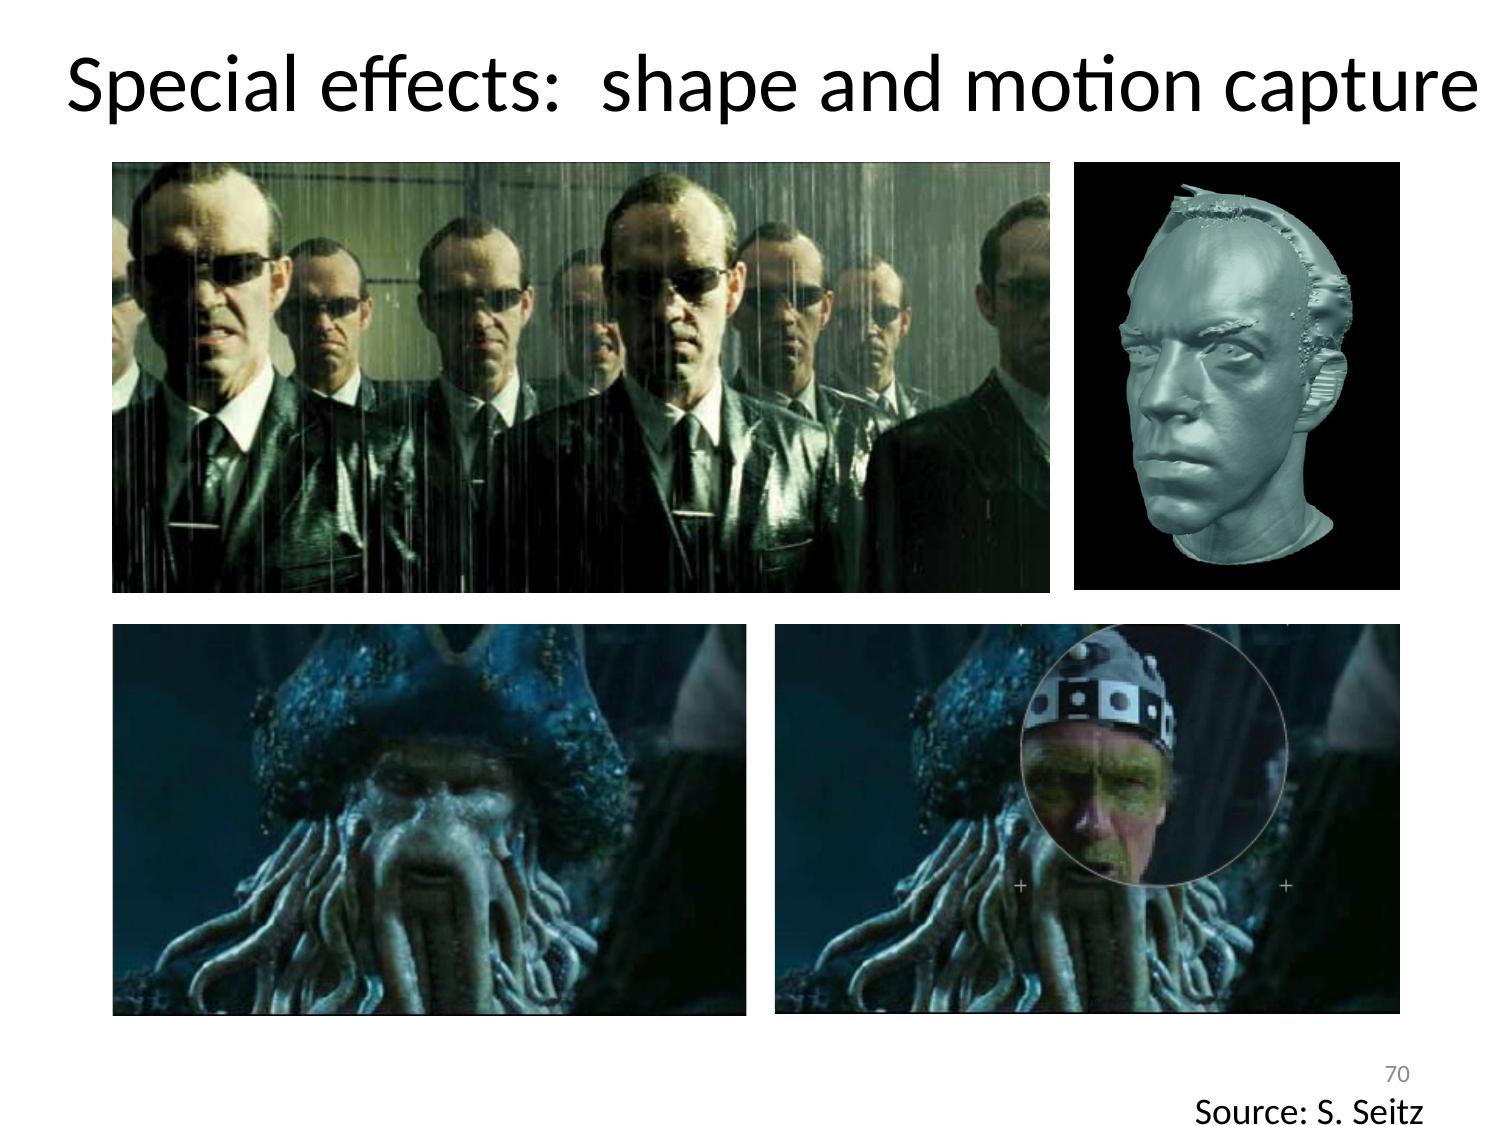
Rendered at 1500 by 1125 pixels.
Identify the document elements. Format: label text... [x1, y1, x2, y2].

picture [112, 162, 1051, 593]
text_box Source: S. Seitz [1180, 1079, 1439, 1125]
picture [774, 624, 1401, 1014]
picture [1074, 162, 1401, 590]
slide_number 70 [1074, 1042, 1425, 1103]
picture [112, 624, 747, 1017]
title Special effects: shape and motion capture [0, 10, 1500, 148]
